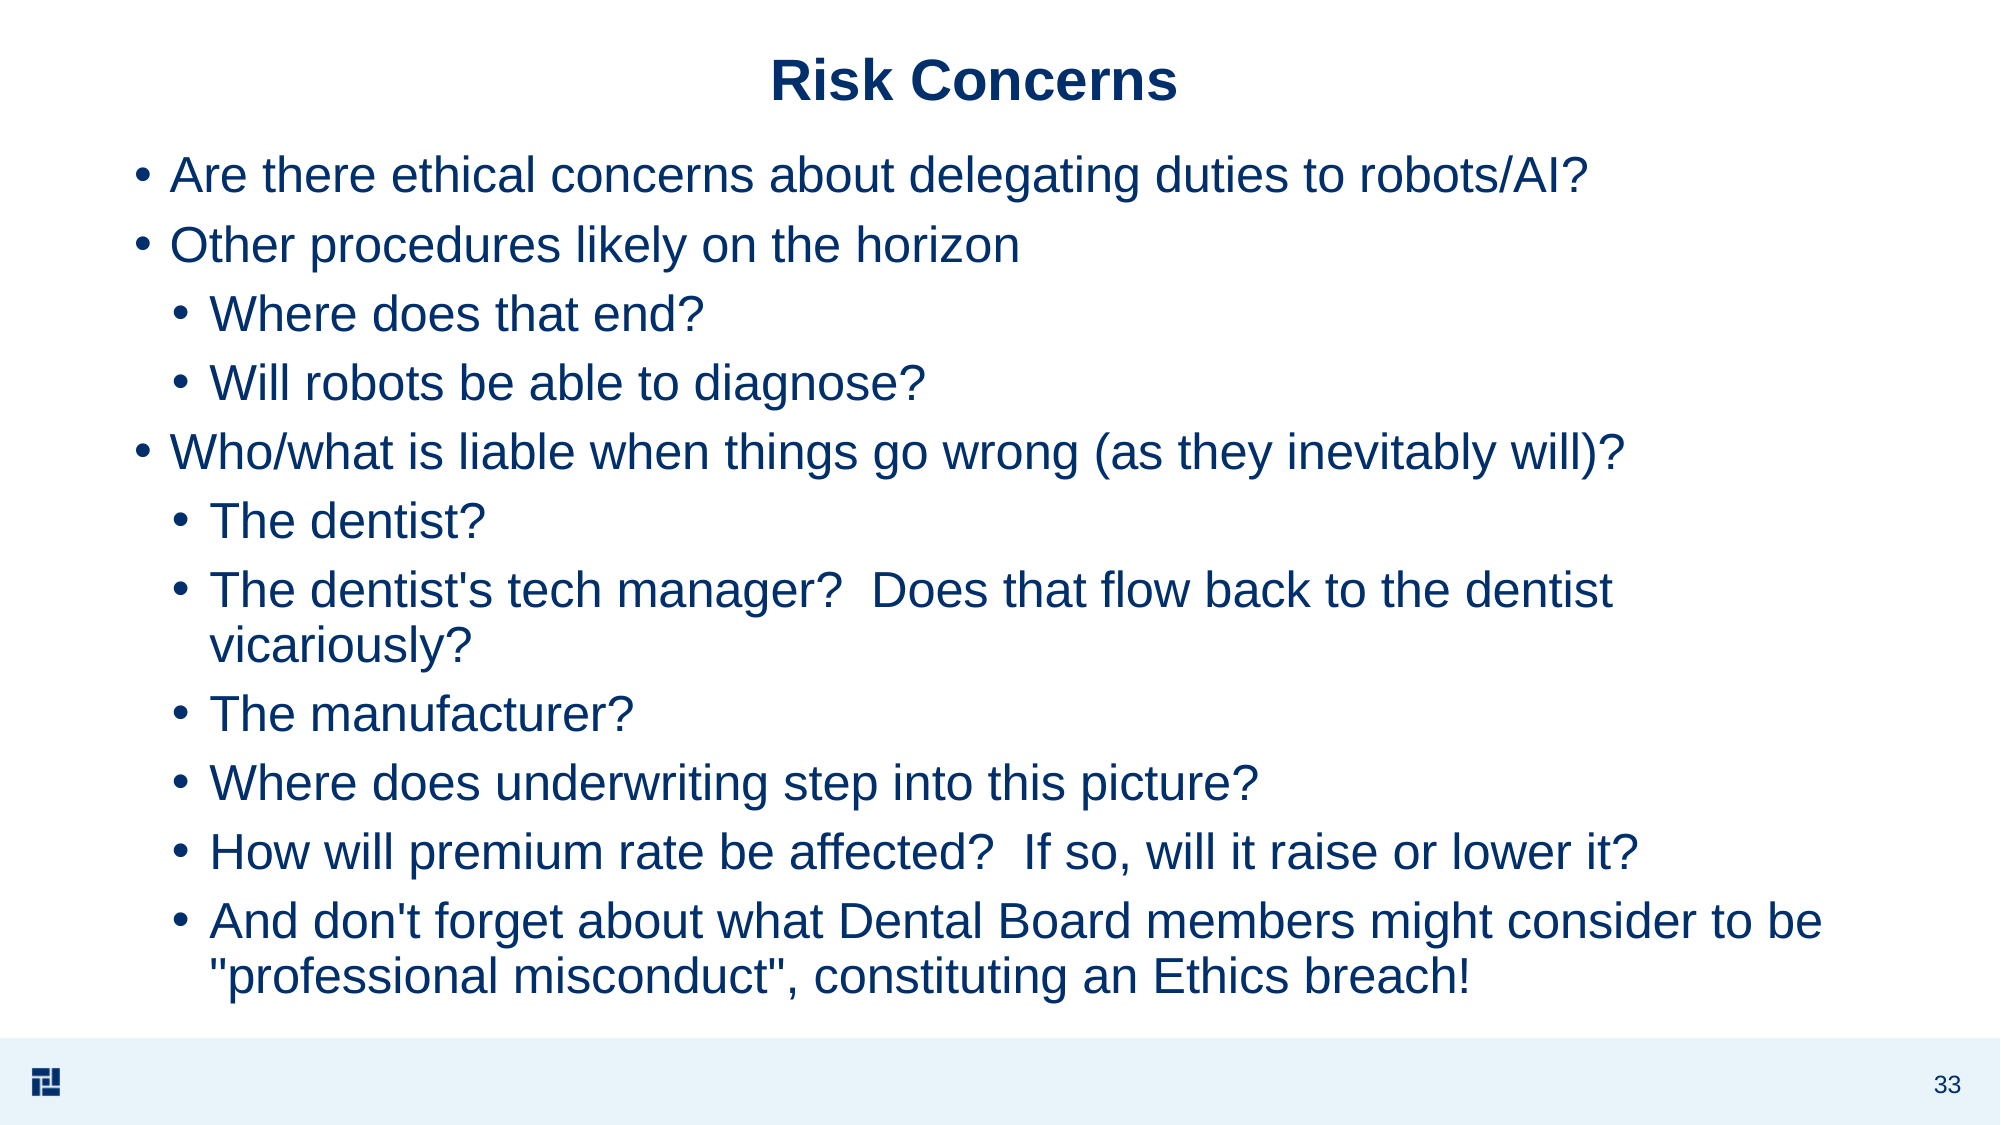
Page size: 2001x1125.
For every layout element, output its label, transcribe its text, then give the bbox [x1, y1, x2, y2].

list Are there ethical concerns about delegating duties to robots/AI? Other procedures likely on the horizon Where does that end? Will robots be able to diagnose? Who/what is liable when things go wrong (as they inevitably will)? The dentist? The dentist's tech manager? Does that flow back to the dentist vicariously? The manufacturer? Where does underwriting step into this picture? How will premium rate be affected? If so, will it raise or lower it? And don't forget about what Dental Board members might consider to be "professional misconduct", constituting an Ethics breach! [119, 141, 1882, 1020]
slide_number 33 [1902, 1053, 1994, 1114]
picture [30, 1066, 62, 1098]
title Risk Concerns [68, 23, 1882, 140]
